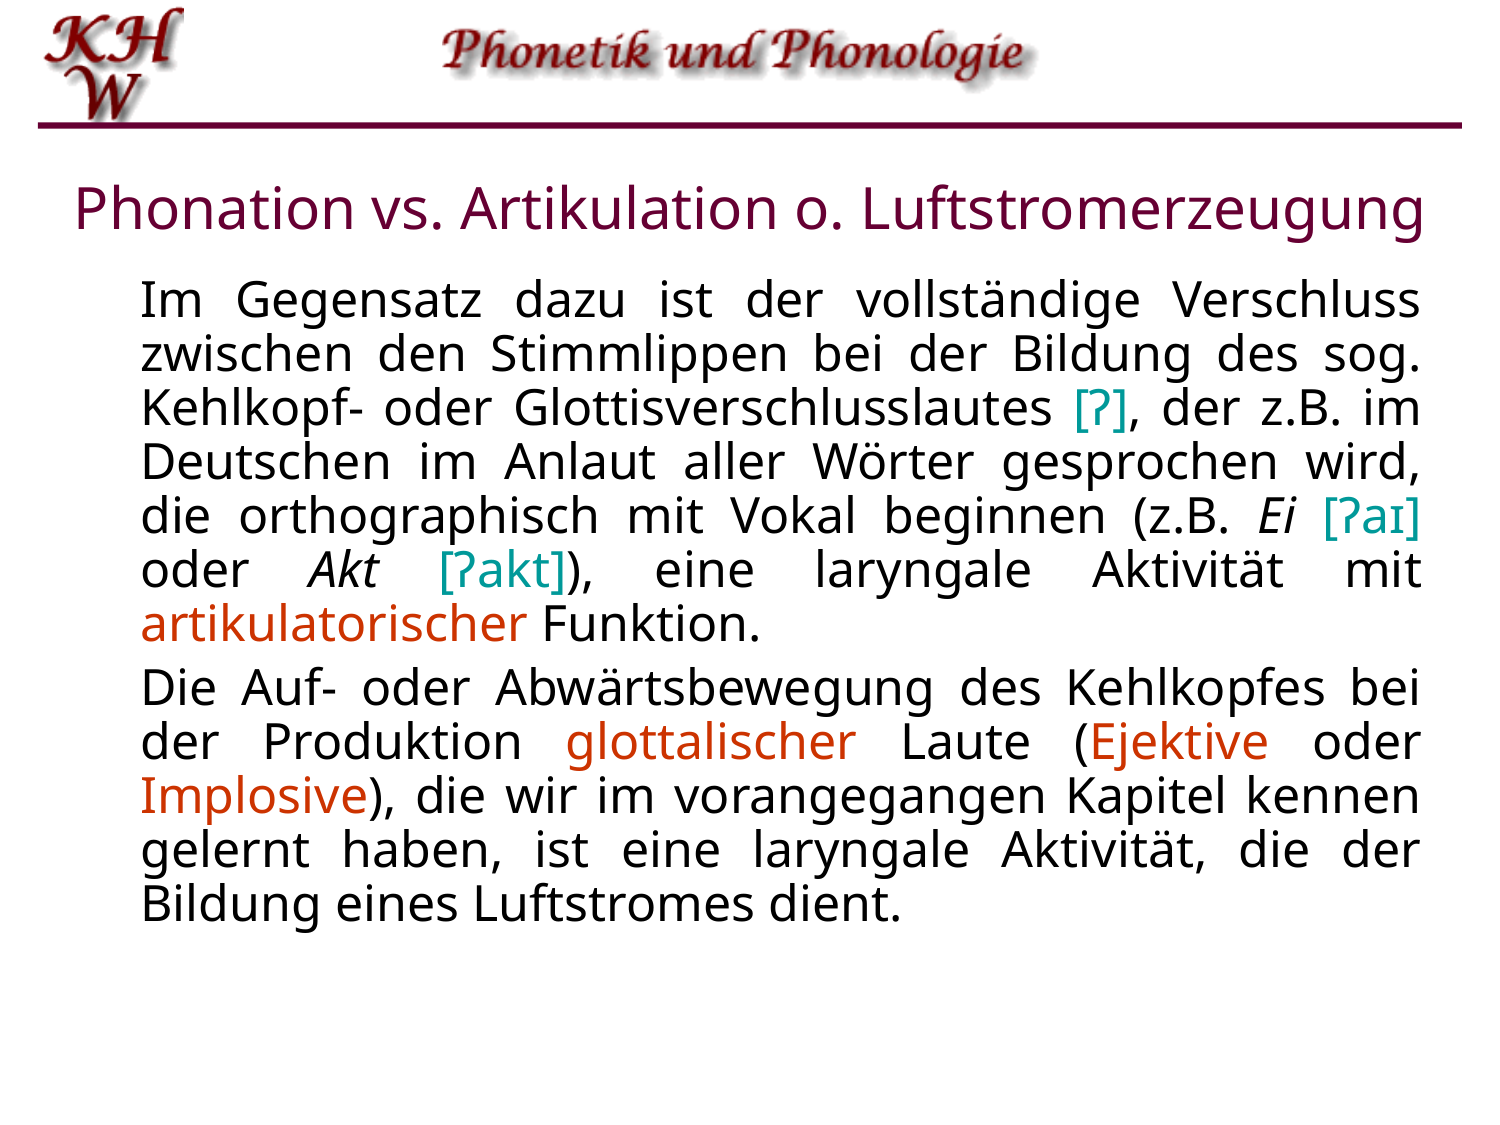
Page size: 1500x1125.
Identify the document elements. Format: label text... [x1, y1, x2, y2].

picture [42, 2, 184, 122]
picture [442, 18, 1046, 105]
title Phonation vs. Artikulation o. Luftstromerzeugung [41, 125, 1459, 288]
list Im Gegensatz dazu ist der vollständige Verschluss zwischen den Stimmlippen bei der Bildung des sog. Kehlkopf- oder Glottisverschlusslautes [Ɂ], der z.B. im Deutschen im Anlaut aller Wörter gesprochen wird, die orthographisch mit Vokal beginnen (z.B. Ei [Ɂaɪ] oder Akt [Ɂakt]), eine laryngale Aktivität mit artikulatorischer Funktion. Die Auf- oder Abwärtsbewegung des Kehlkopfes bei der Produktion glottalischer Laute (Ejektive oder Implosive), die wir im vorangegangen Kapitel kennen gelernt haben, ist eine laryngale Aktivität, die der Bildung eines Luftstromes dient. [125, 267, 1438, 976]
